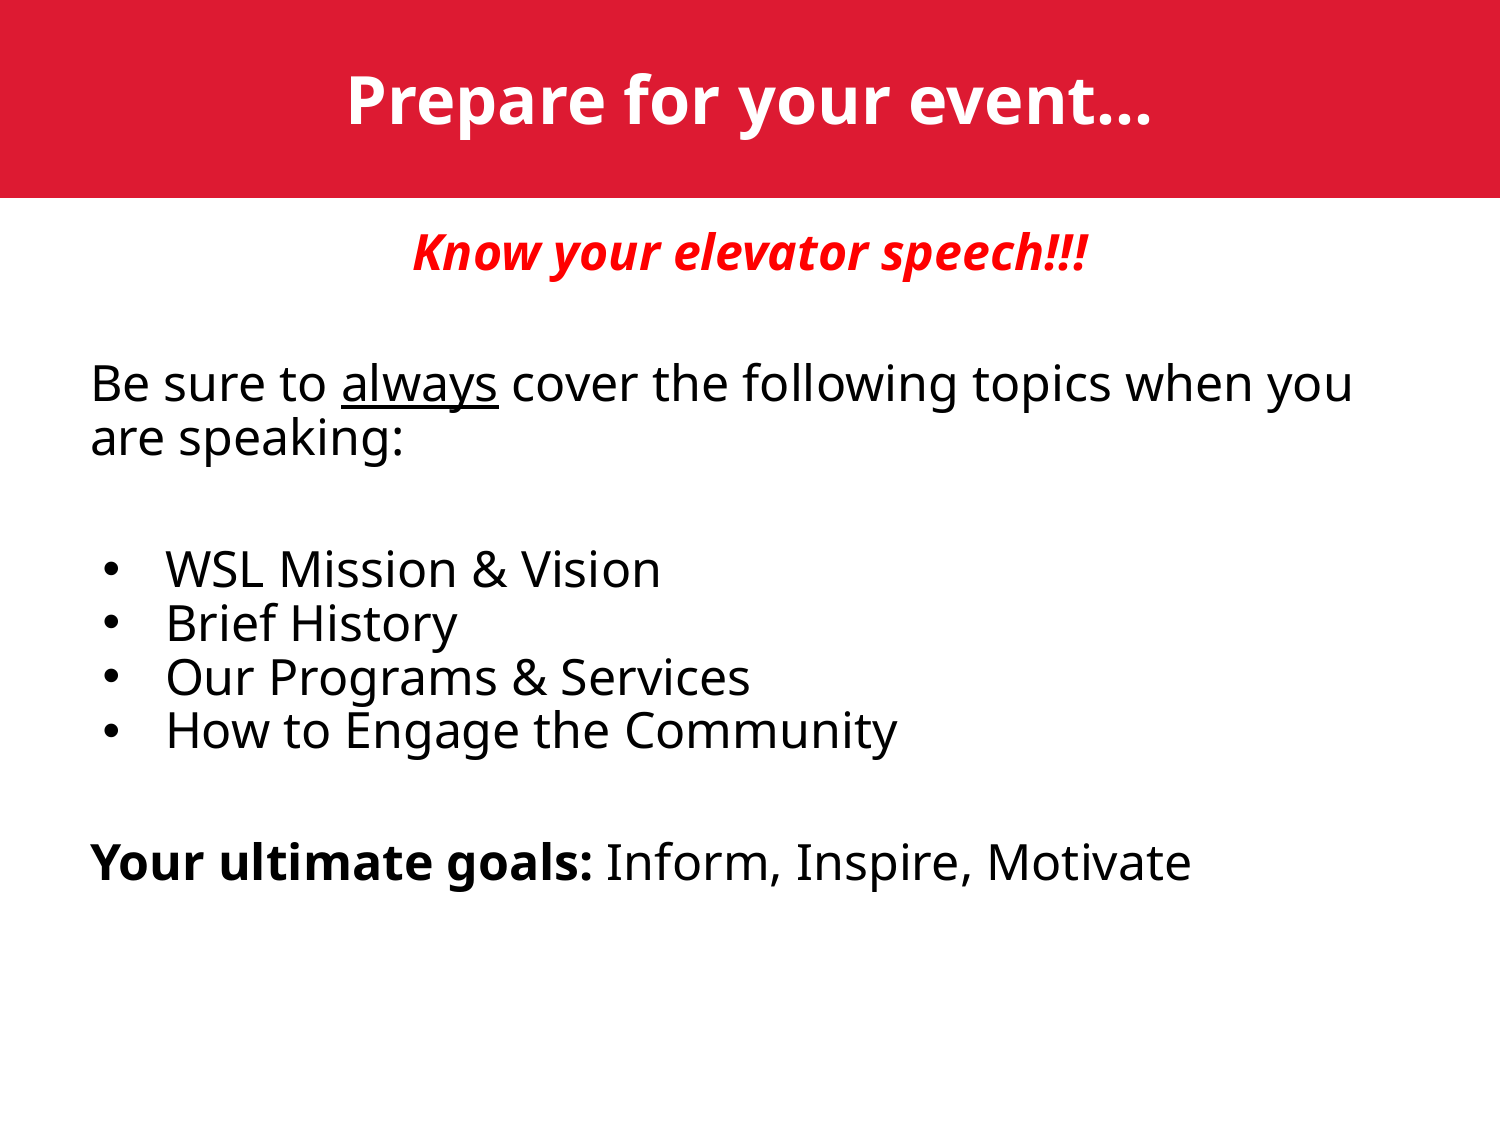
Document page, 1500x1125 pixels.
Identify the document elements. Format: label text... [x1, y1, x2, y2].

picture [0, 0, 1500, 199]
list Know your elevator speech!!! Be sure to always cover the following topics when you are speaking: WSL Mission & Vision Brief History Our Programs & Services How to Engage the Community Your ultimate goals: Inform, Inspire, Motivate [75, 219, 1425, 1067]
